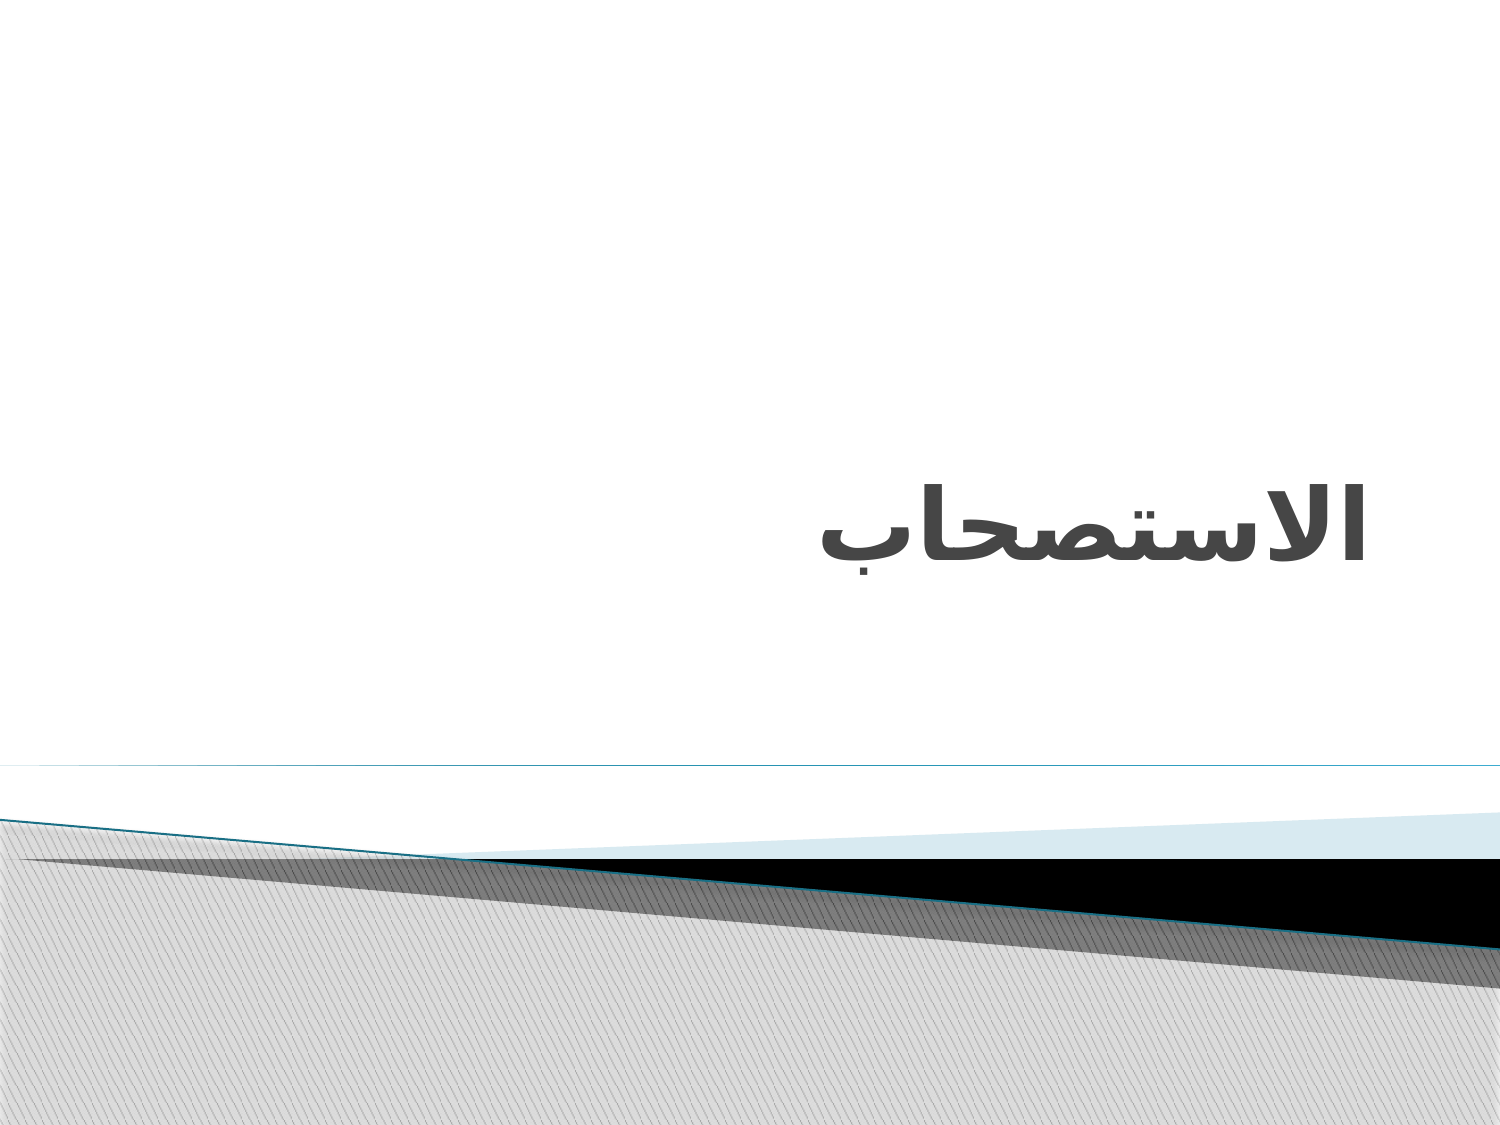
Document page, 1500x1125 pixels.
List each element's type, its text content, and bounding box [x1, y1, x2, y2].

picture [5, 859, 1500, 989]
title الاستصحاب [112, 287, 1388, 588]
